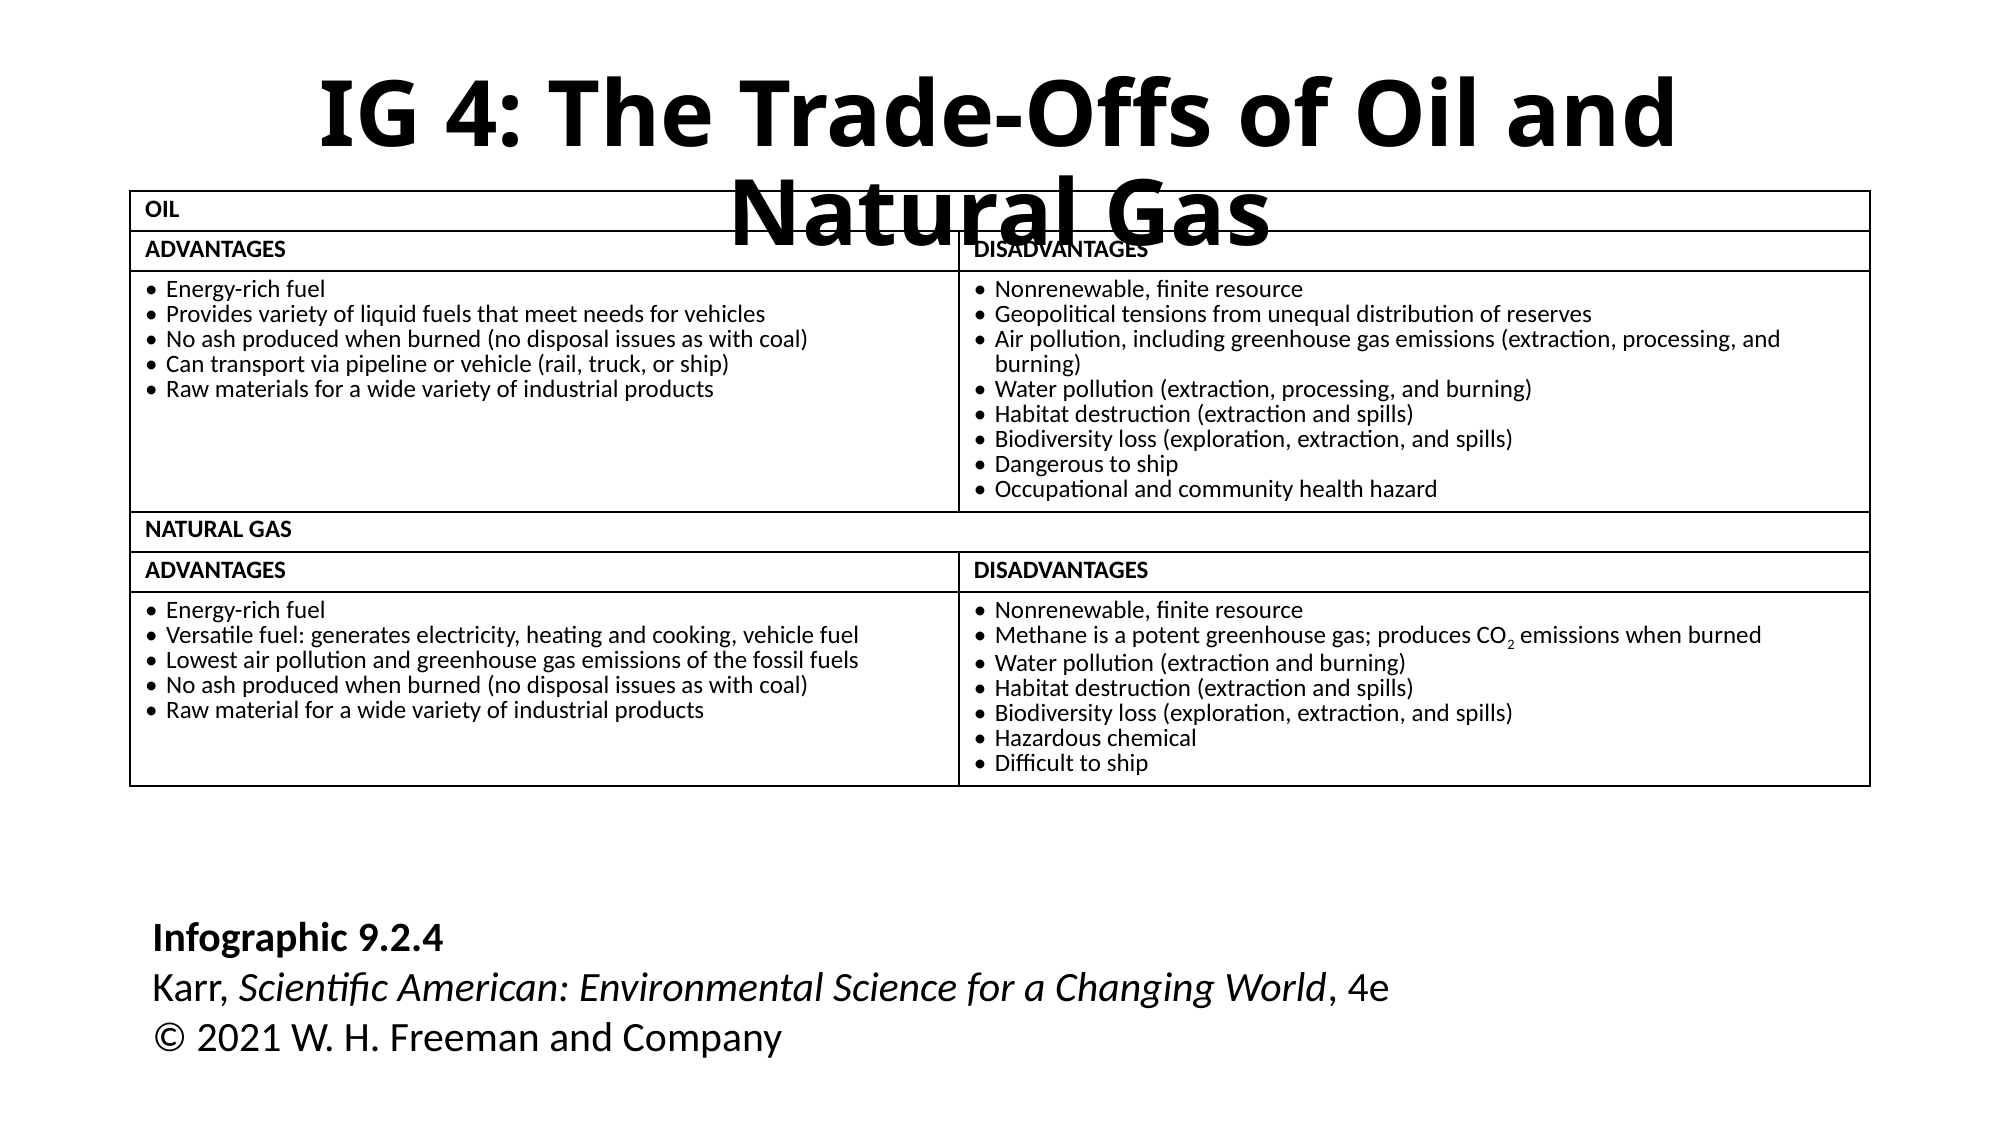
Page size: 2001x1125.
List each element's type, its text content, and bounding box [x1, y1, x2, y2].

table_cell NATURAL GAS [131, 513, 959, 551]
table_cell DISADVANTAGES [960, 232, 1869, 270]
title IG 4: The Trade-Offs of Oil and Natural Gas [137, 59, 1863, 190]
table_header OIL [131, 192, 959, 230]
table_cell • Energy-rich fuel • Provides variety of liquid fuels that meet needs for vehicles • No ash produced when burned (no disposal issues as with coal) • Can transport via pipeline or vehicle (rail, truck, or ship) • Raw materials for a wide variety of industrial products [131, 272, 958, 511]
table_cell ADVANTAGES [131, 232, 958, 270]
table_cell ADVANTAGES [131, 553, 958, 591]
list Infographic 9.2.4 Karr, Scientific American: Environmental Science for a Changing World, 4e © 2021 W. H. Freeman and Company [137, 901, 1546, 1113]
table_cell • Energy-rich fuel • Versatile fuel: generates electricity, heating and cooking, vehicle fuel • Lowest air pollution and greenhouse gas emissions of the fossil fuels • No ash produced when burned (no disposal issues as with coal) • Raw material for a wide variety of industrial products [131, 593, 958, 785]
table_header [959, 192, 1869, 230]
table_cell DISADVANTAGES [960, 553, 1869, 591]
table_cell • Nonrenewable, finite resource • Geopolitical tensions from unequal distribution of reserves • Air pollution, including greenhouse gas emissions (extraction, processing, and burning) • Water pollution (extraction, processing, and burning) • Habitat destruction (extraction and spills) • Biodiversity loss (exploration, extraction, and spills) • Dangerous to ship • Occupational and community health hazard [960, 272, 1869, 511]
table_cell • Nonrenewable, finite resource • Methane is a potent greenhouse gas; produces CO2 emissions when burned • Water pollution (extraction and burning) • Habitat destruction (extraction and spills) • Biodiversity loss (exploration, extraction, and spills) • Hazardous chemical • Difficult to ship [960, 593, 1869, 785]
table_cell [959, 513, 1869, 551]
